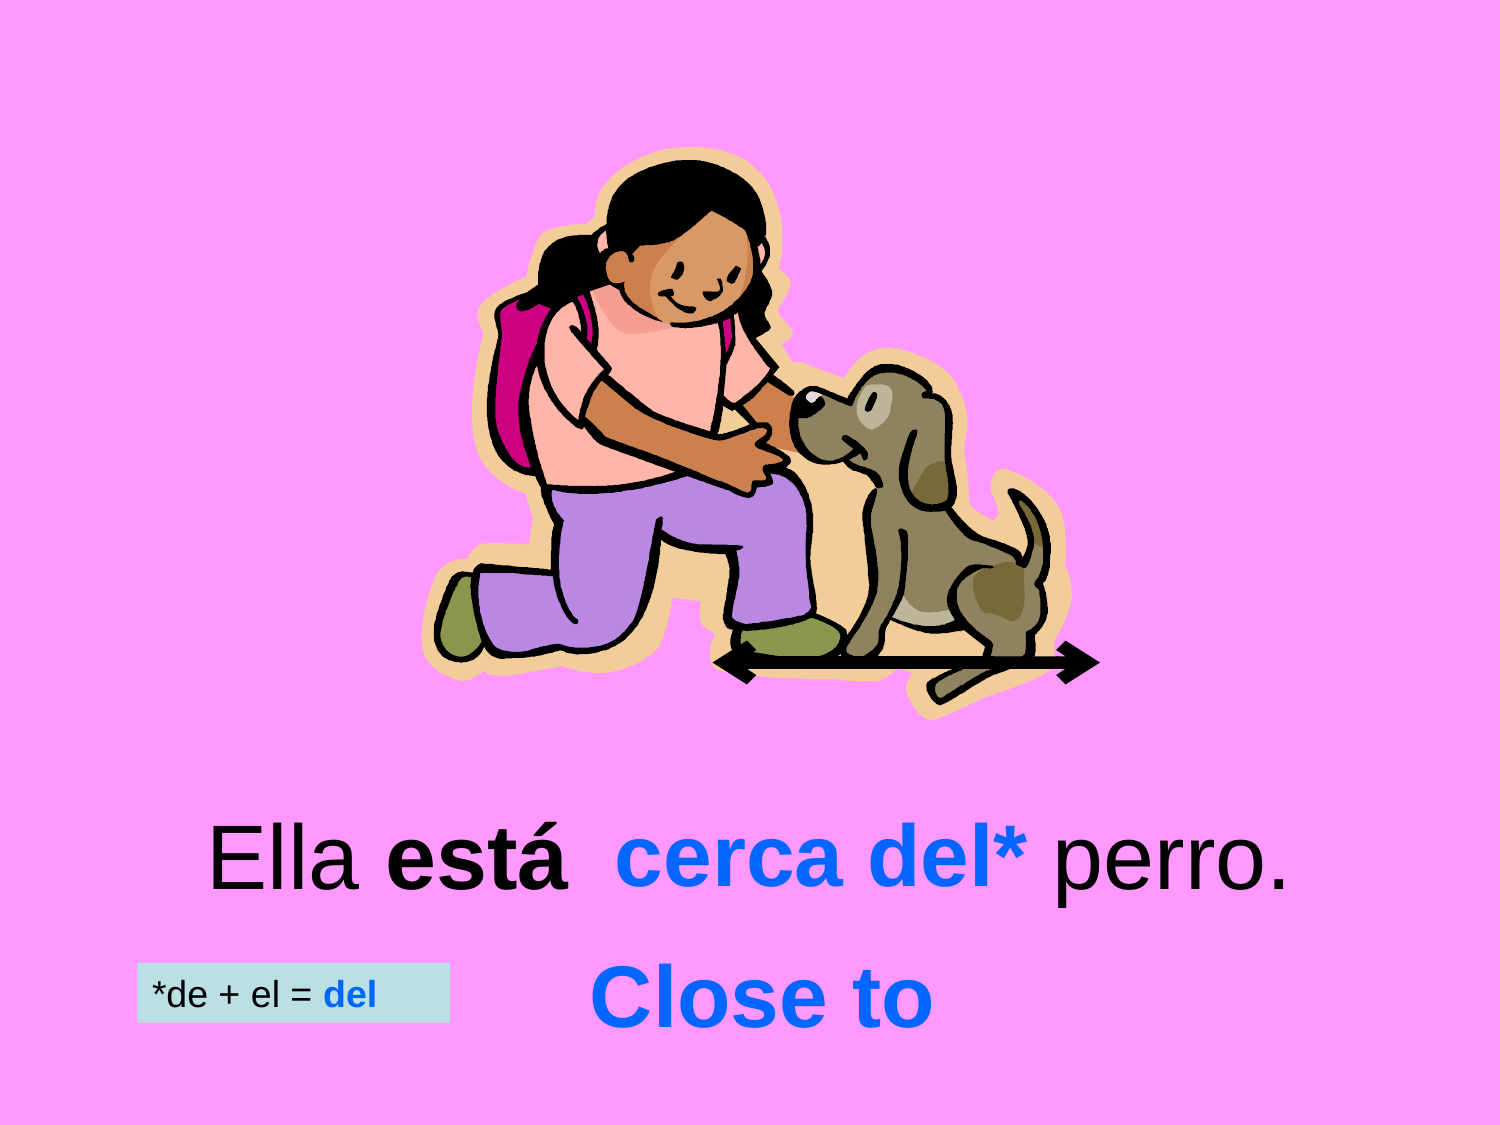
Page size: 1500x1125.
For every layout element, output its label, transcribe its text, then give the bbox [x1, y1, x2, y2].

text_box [712, 662, 1101, 676]
text_box Close to [574, 932, 995, 1053]
text_box *de + el = del [137, 962, 450, 1023]
text_box Ella está perro. [162, 758, 1338, 947]
text_box cerca del* [599, 791, 1063, 912]
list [418, 137, 1082, 730]
